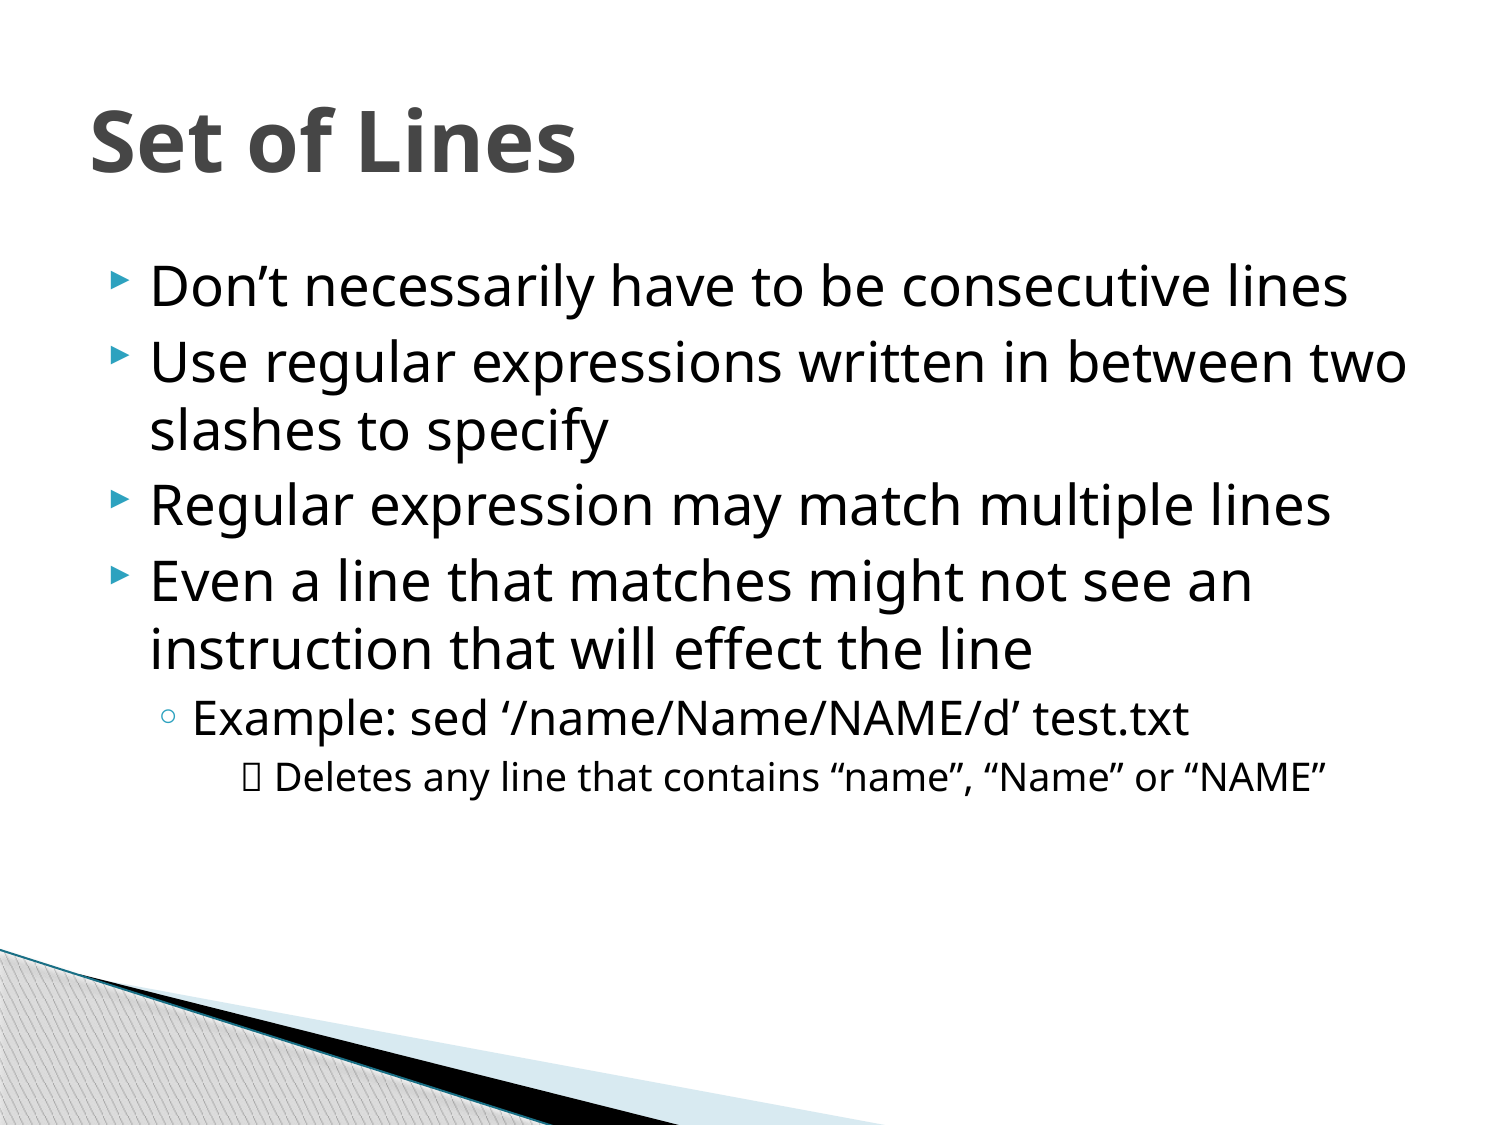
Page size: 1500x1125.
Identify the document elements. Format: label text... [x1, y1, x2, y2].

list Don’t necessarily have to be consecutive lines Use regular expressions written in between two slashes to specify Regular expression may match multiple lines Even a line that matches might not see an instruction that will effect the line Example: sed ‘/name/Name/NAME/d’ test.txt  Deletes any line that contains “name”, “Name” or “NAME” [75, 243, 1425, 986]
title Set of Lines [75, 45, 1425, 233]
